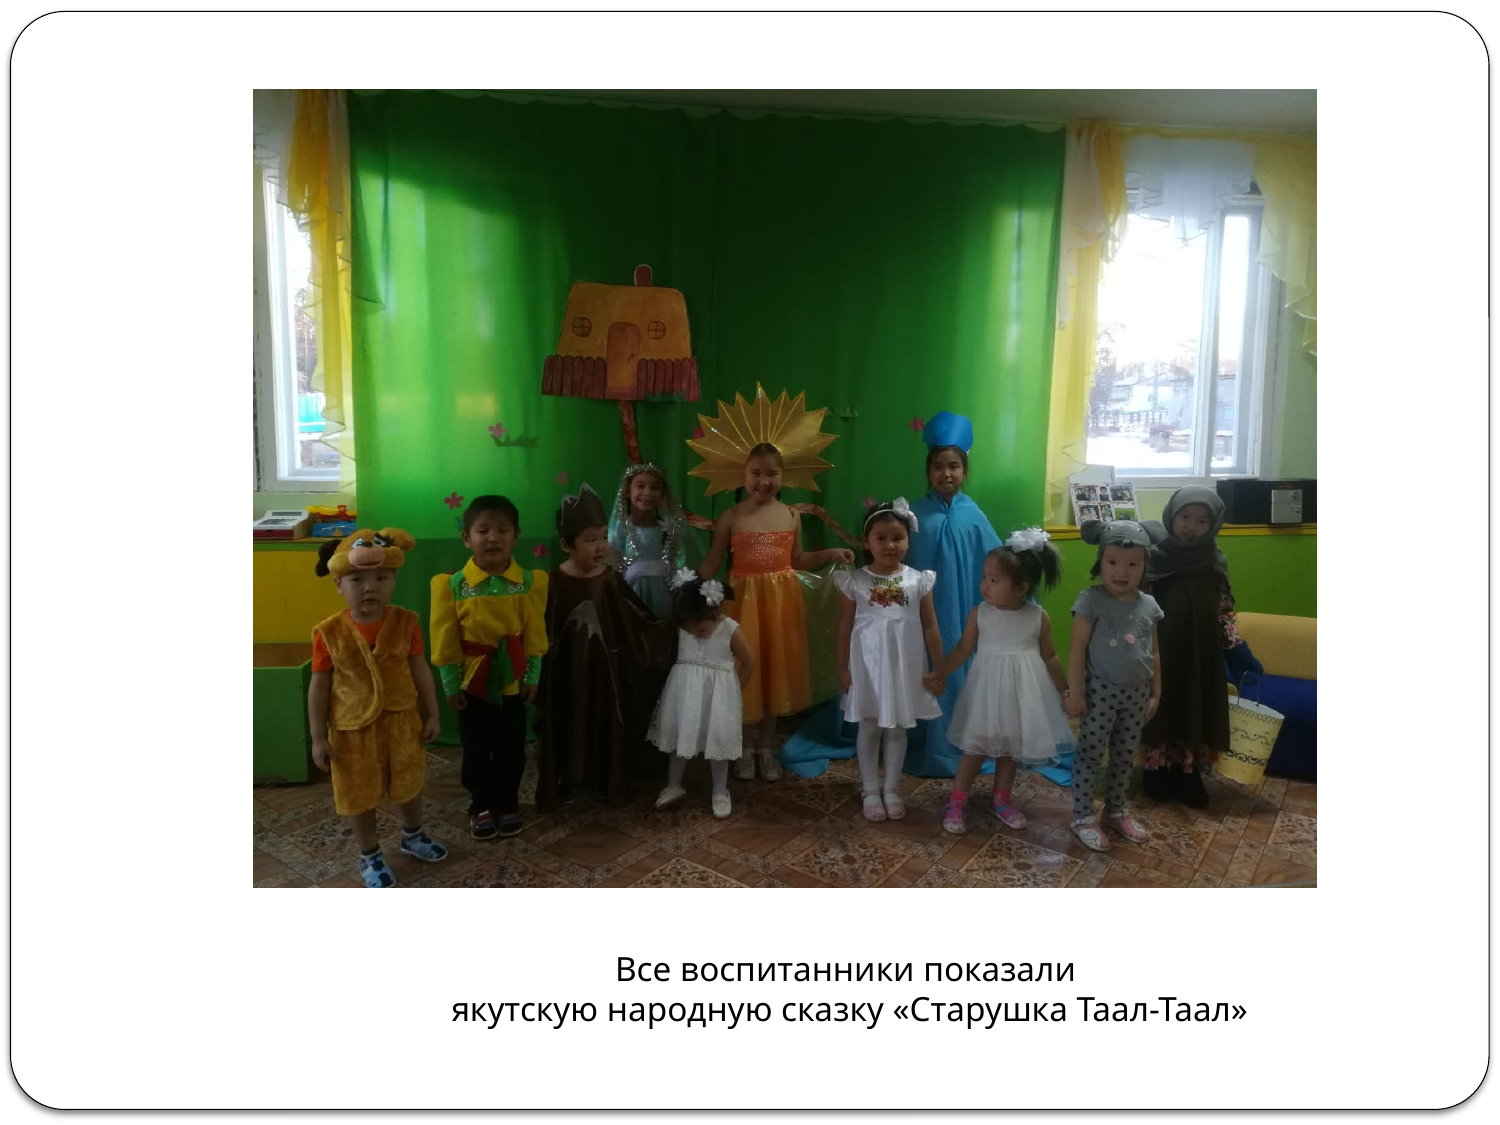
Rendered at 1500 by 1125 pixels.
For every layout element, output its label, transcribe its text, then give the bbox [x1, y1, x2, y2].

picture [253, 89, 1318, 888]
text_box Все воспитанники показали якутскую народную сказку «Старушка Таал-Таал» [436, 940, 1264, 1036]
